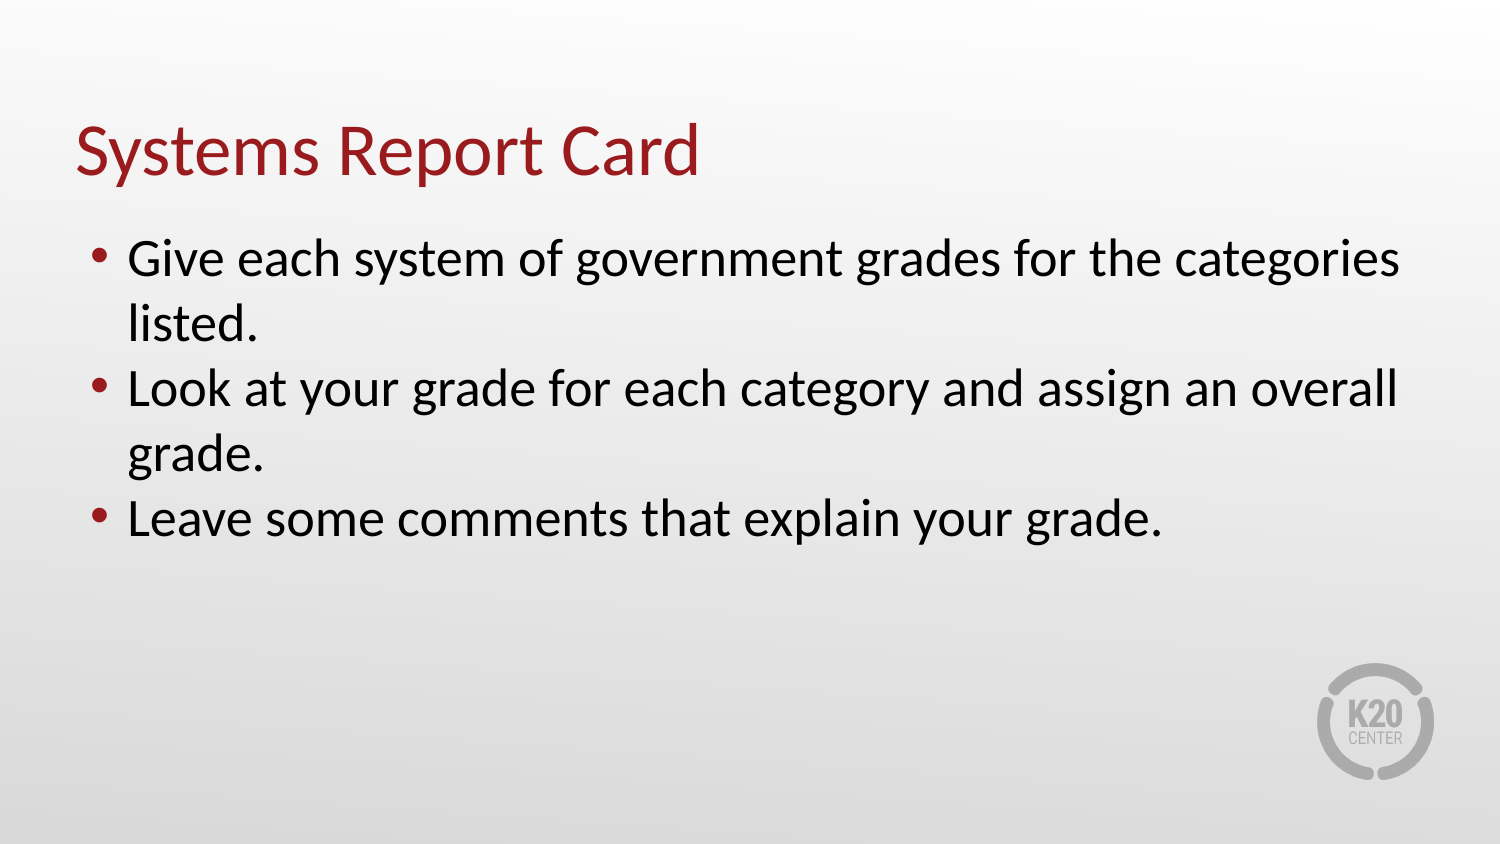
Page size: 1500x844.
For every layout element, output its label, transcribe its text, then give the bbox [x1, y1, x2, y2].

title Systems Report Card [75, 50, 1425, 191]
picture [1300, 646, 1451, 797]
list Give each system of government grades for the categories listed. Look at your grade for each category and assign an overall grade. Leave some comments that explain your grade. [75, 214, 1425, 779]
